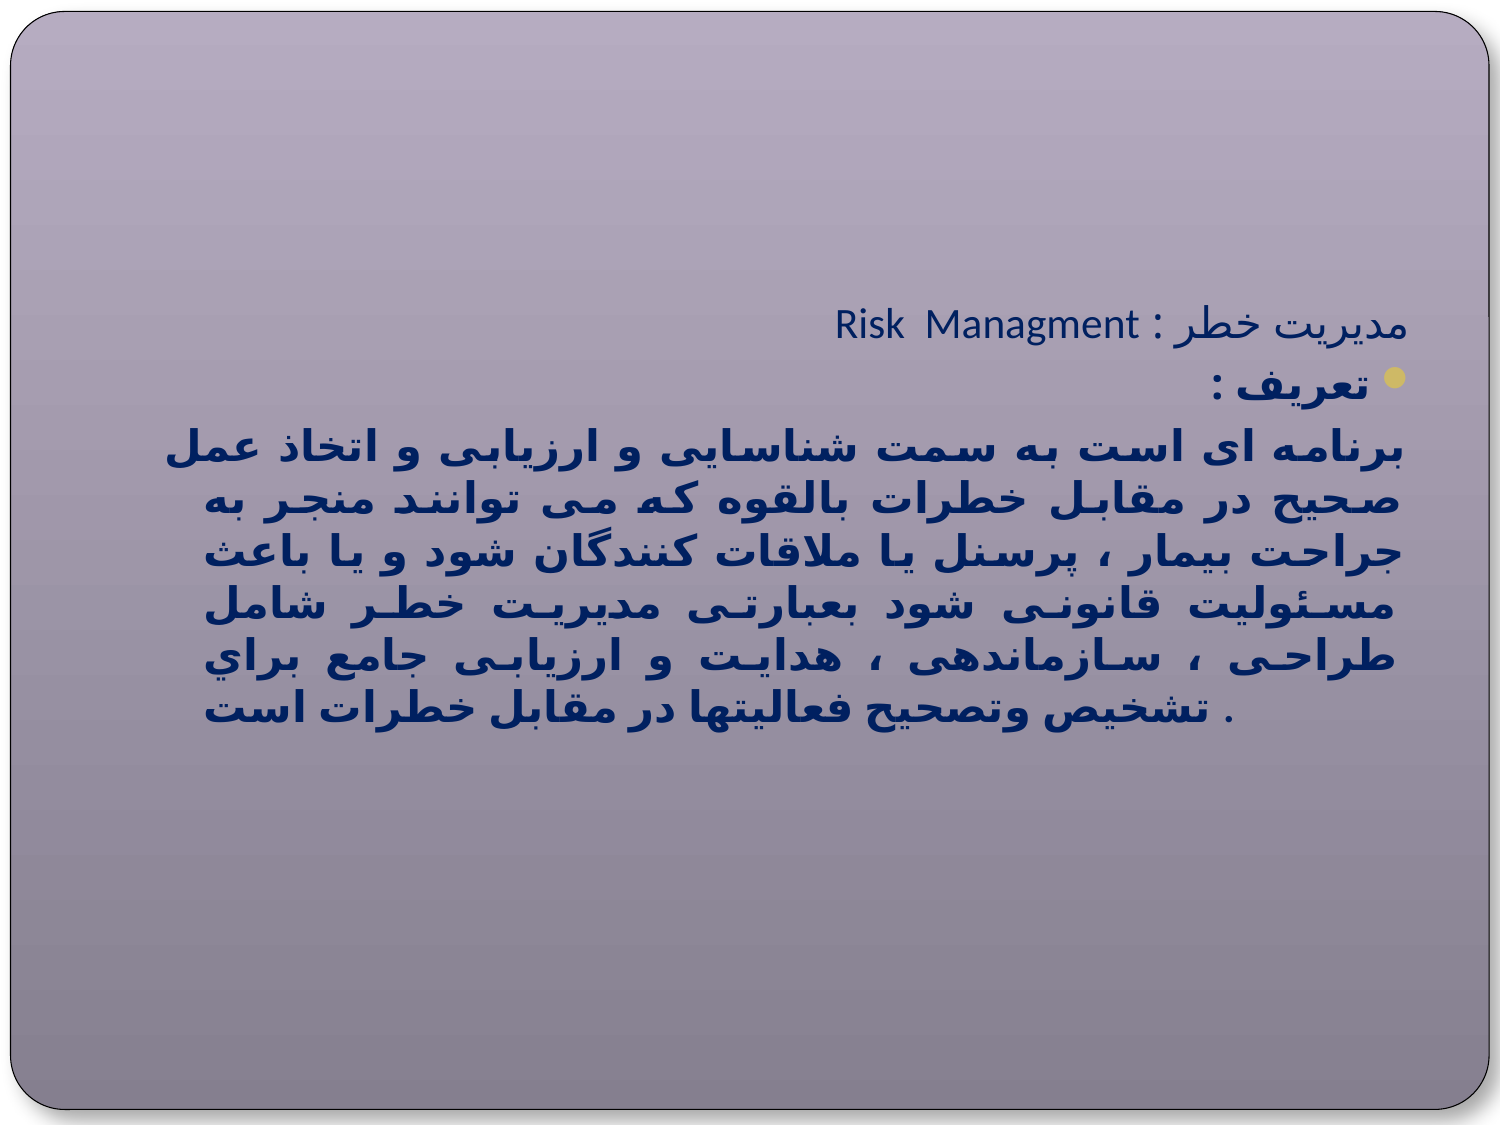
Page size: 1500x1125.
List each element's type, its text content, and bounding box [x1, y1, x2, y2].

list مدیریت خطر : Risk Managment تعریف : برنامه ای است به سمت شناسایی و ارزیابی و اتخاذ عمل صحیح در مقابل خطرات بالقوه که می توانند منجر به جراحت بیمار ، پرسنل یا ملاقات کنندگان شود و یا باعث مسئولیت قانونی شود بعبارتی مدیریت خطر شامل طراحی ، سازماندهی ، هدایت و ارزیابی جامع براي تشخيص وتصحيح فعالیتها در مقابل خطرات است . [150, 287, 1425, 775]
